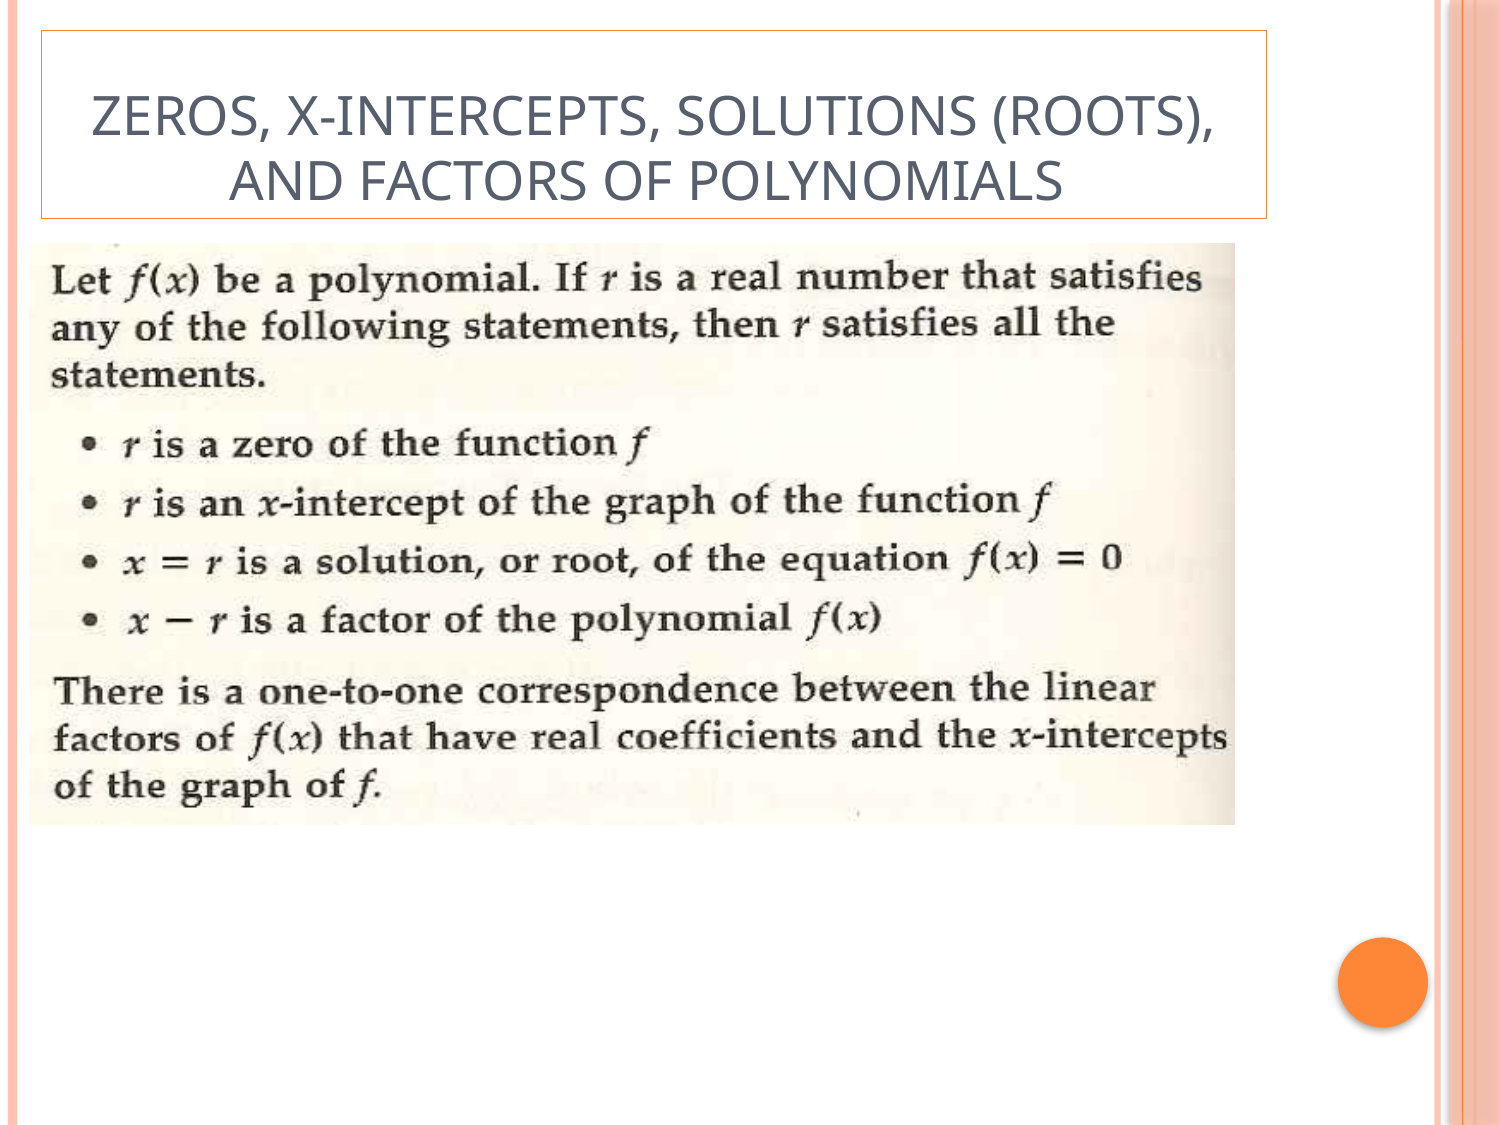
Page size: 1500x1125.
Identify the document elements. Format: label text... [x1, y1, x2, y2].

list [28, 242, 1235, 825]
title Zeros, x-Intercepts, Solutions (Roots), and Factors of Polynomials [41, 30, 1267, 219]
